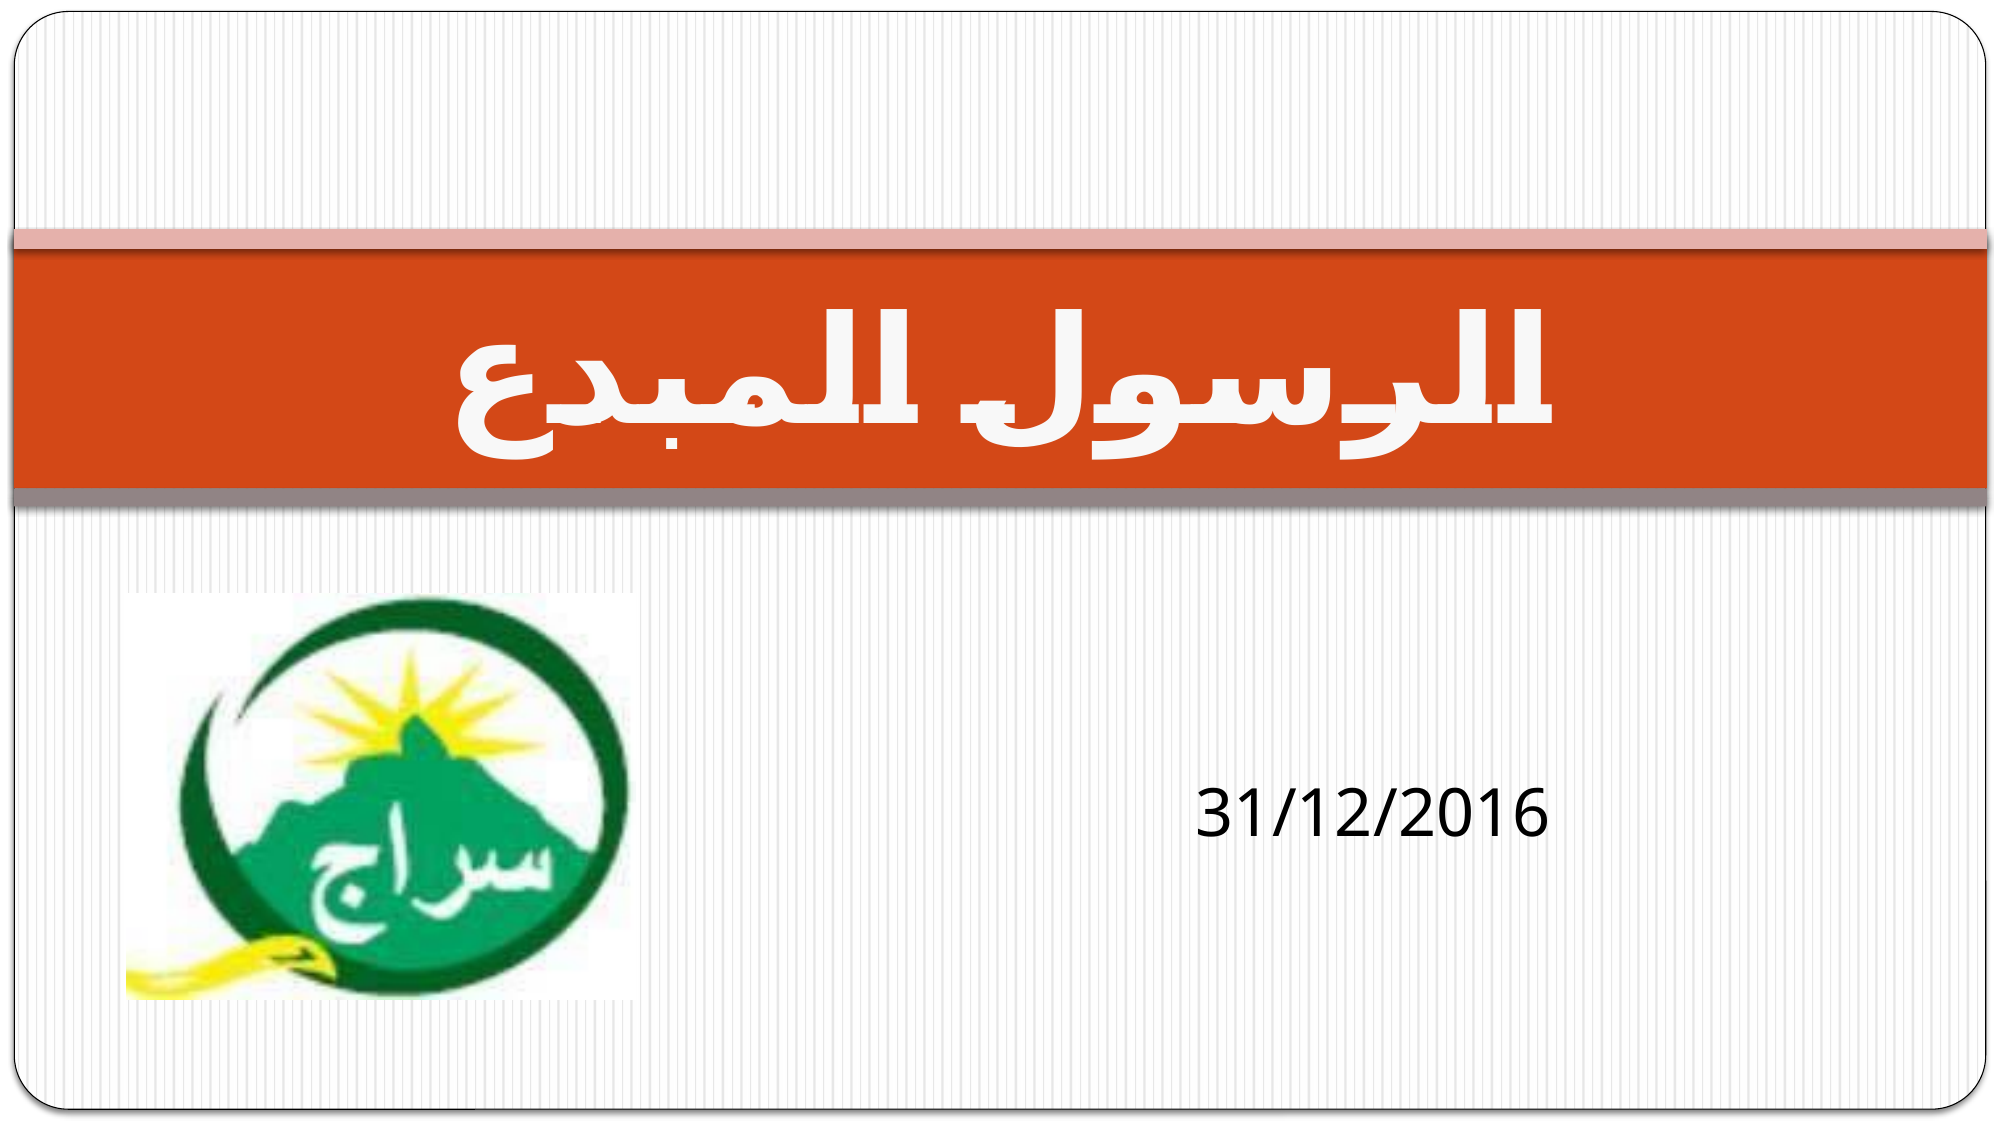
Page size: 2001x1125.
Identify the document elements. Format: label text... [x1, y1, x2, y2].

title الرسول المبدع [99, 247, 1900, 489]
text_box 31/12/2016 [1053, 762, 1694, 858]
picture [126, 593, 636, 1001]
